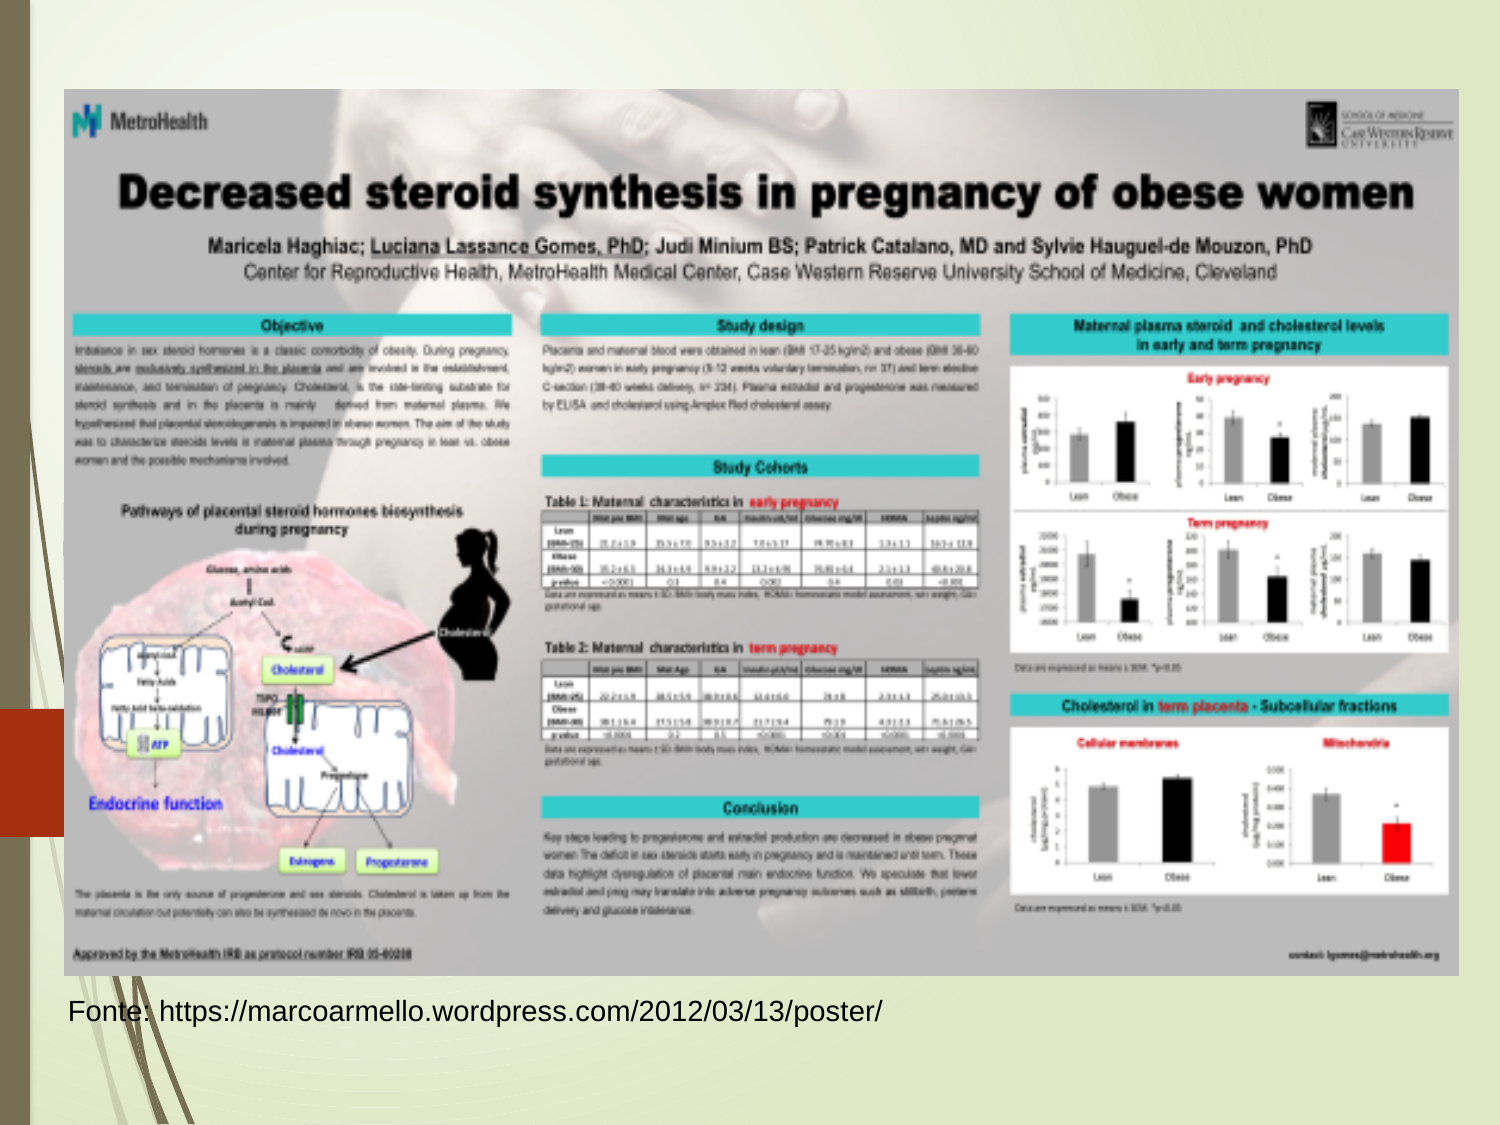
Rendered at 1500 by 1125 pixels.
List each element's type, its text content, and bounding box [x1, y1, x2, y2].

picture [64, 89, 1459, 977]
text_box Fonte: https://marcoarmello.wordpress.com/2012/03/13/poster/ [53, 991, 960, 1035]
